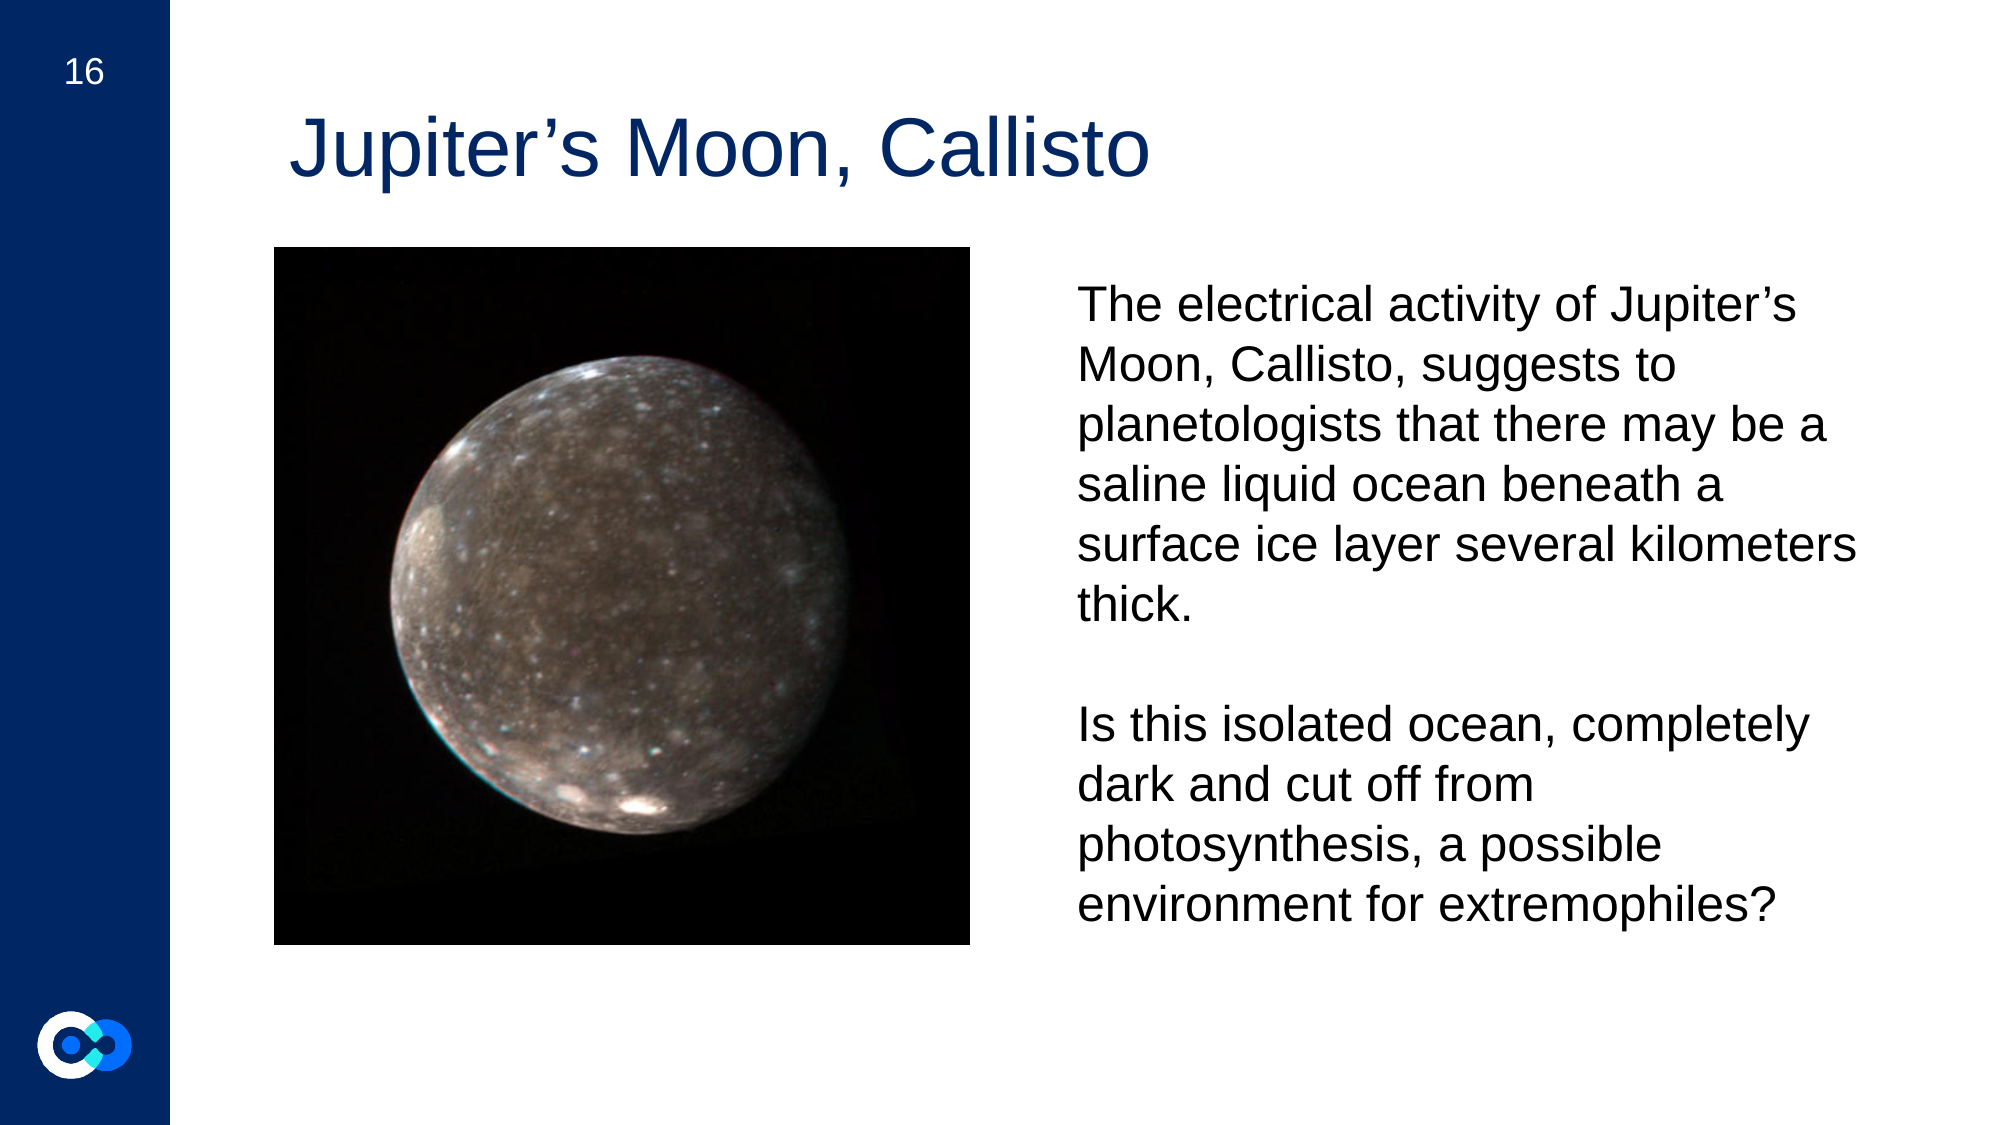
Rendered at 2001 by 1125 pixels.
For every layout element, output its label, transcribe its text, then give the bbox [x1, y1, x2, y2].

slide_number ‹#› [41, 39, 128, 99]
picture [37, 1011, 132, 1079]
picture [274, 247, 970, 945]
title Jupiter’s Moon, Callisto [274, 59, 1860, 202]
list The electrical activity of Jupiter’s Moon, Callisto, suggests to planetologists that there may be a saline liquid ocean beneath a surface ice layer several kilometers thick. Is this isolated ocean, completely dark and cut off from photosynthesis, a possible environment for extremophiles? [1062, 264, 1907, 928]
